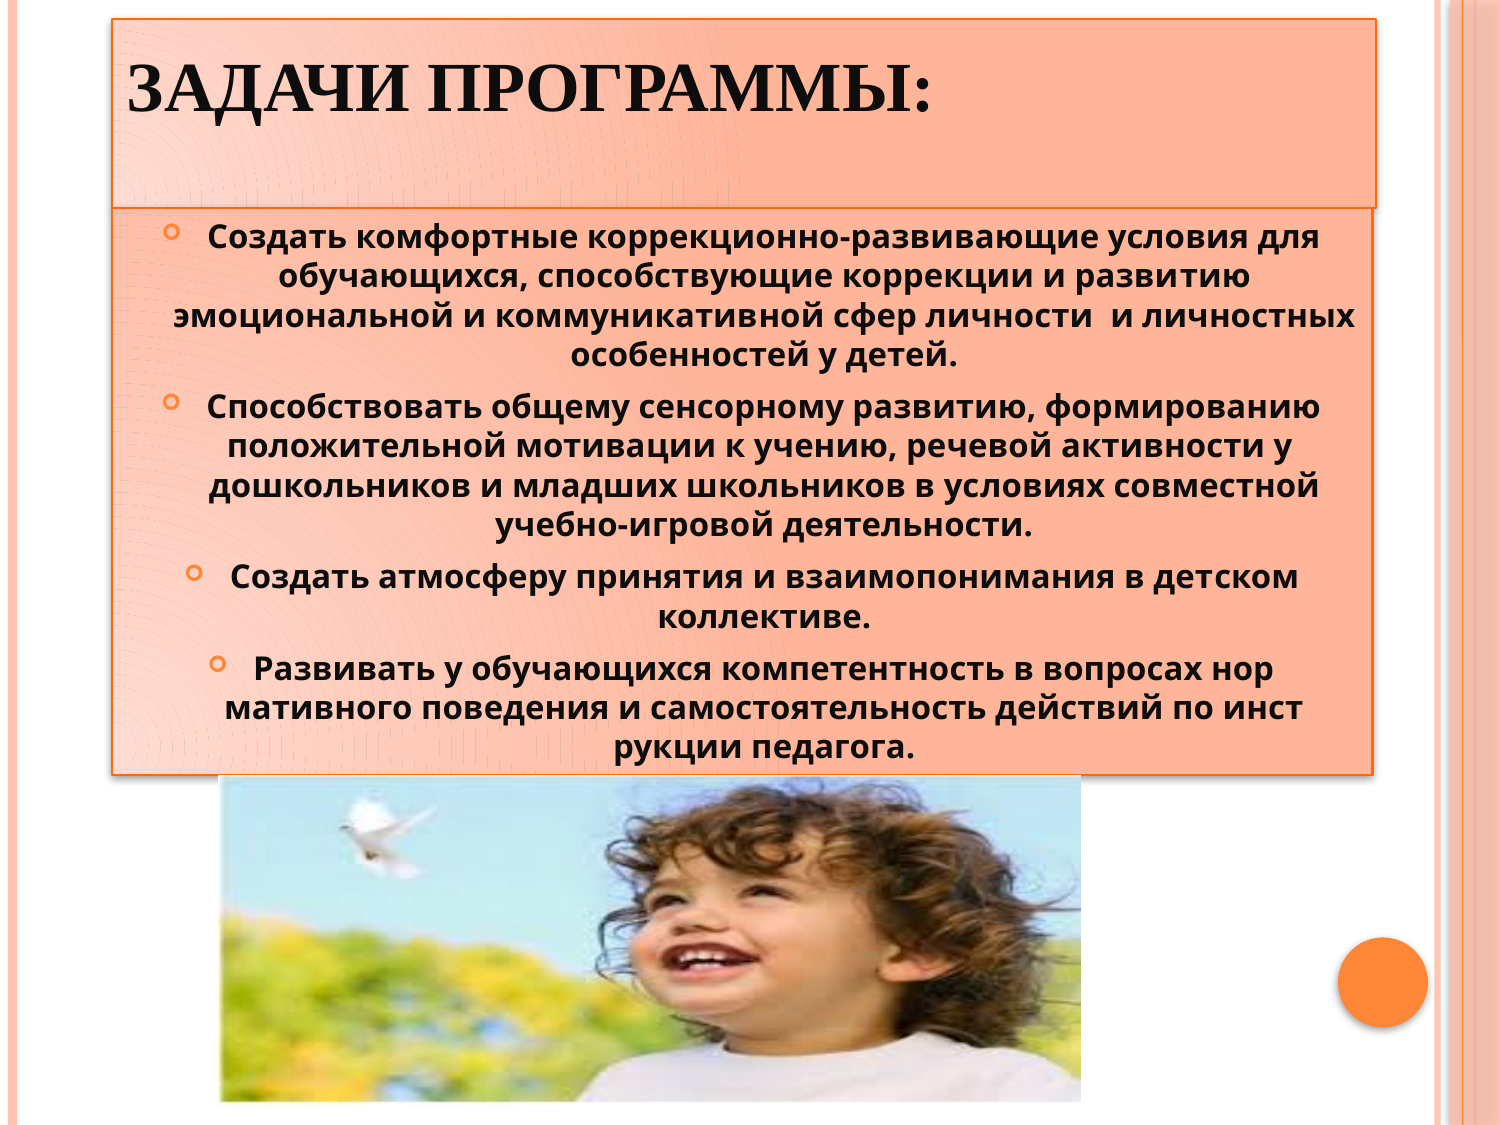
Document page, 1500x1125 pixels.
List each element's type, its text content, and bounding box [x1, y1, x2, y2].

title Задачи программы: [111, 18, 1377, 209]
picture [217, 774, 1082, 1107]
list Создать комфортные коррекционно-развивающие условия для обучающихся, способствующие коррекции и разви­тию эмоциональной и коммуникатив­ной сфер личности и личностных особенностей у детей. Способствовать общему сенсорному развитию, формированию положительной мотива­ции к учению, речевой активности у дошкольников и младших школьников в ус­ловиях совместной учебно-игровой деятельности. Создать атмосферу принятия и взаимопонимания в дет­ском коллективе. Развивать у обучающихся компетентность в вопросах нор­мативного поведения и самостоятельность действий по инст­рукции педагога. [111, 207, 1374, 776]
